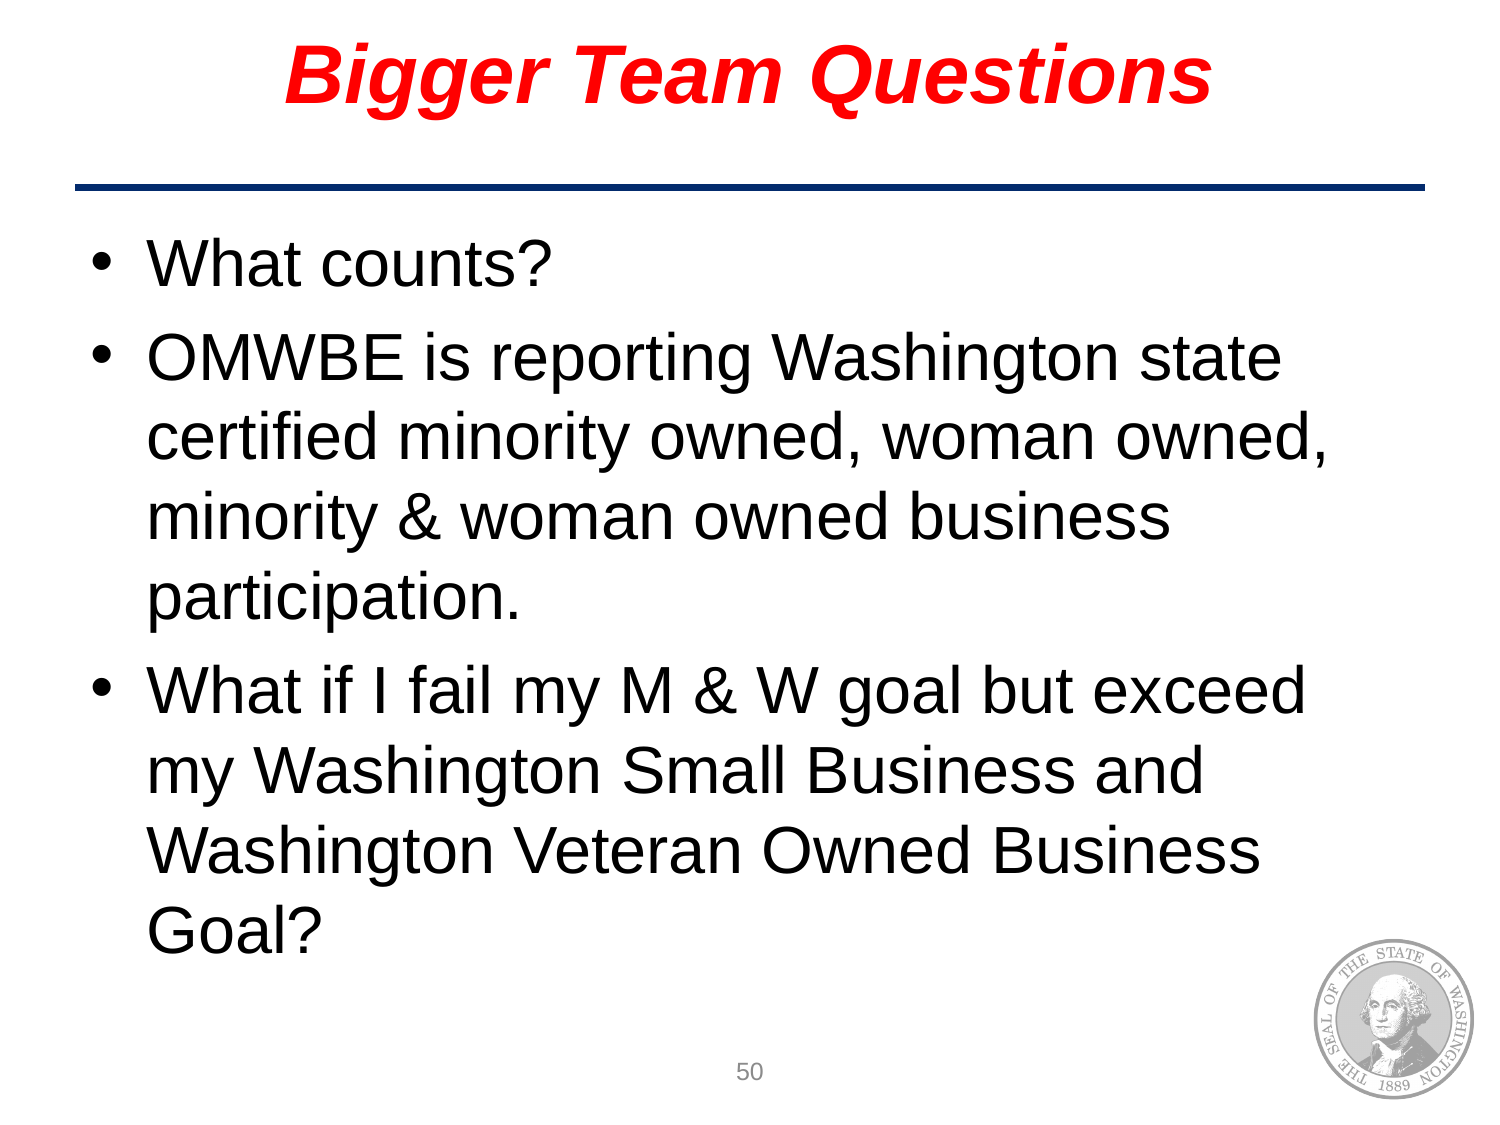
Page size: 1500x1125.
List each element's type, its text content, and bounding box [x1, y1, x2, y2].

slide_number 50 [575, 1040, 925, 1100]
title Bigger Team Questions [75, 12, 1425, 163]
picture [1312, 937, 1475, 1100]
list What counts? OMWBE is reporting Washington state certified minority owned, woman owned, minority & woman owned business participation. What if I fail my M & W goal but exceed my Washington Small Business and Washington Veteran Owned Business Goal? [75, 212, 1425, 1013]
